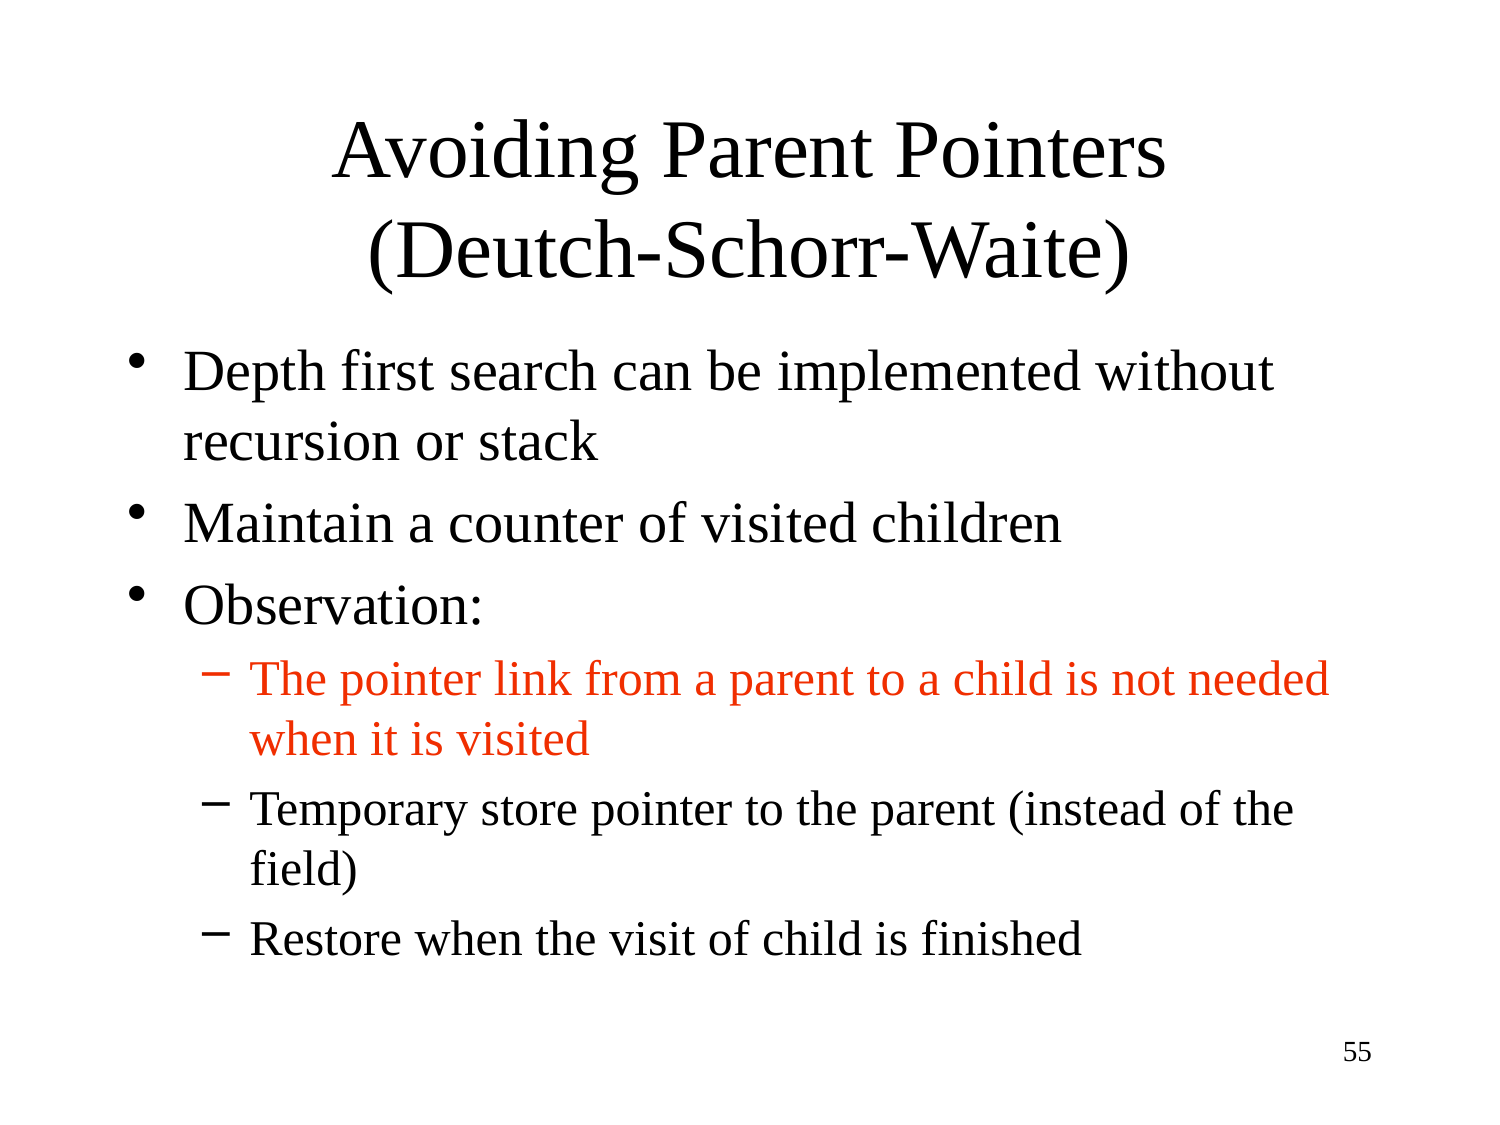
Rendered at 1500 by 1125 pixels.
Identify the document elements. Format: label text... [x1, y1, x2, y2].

title Avoiding Parent Pointers (Deutch-Schorr-Waite) [112, 99, 1388, 288]
list Depth first search can be implemented without recursion or stack Maintain a counter of visited children Observation: The pointer link from a parent to a child is not needed when it is visited Temporary store pointer to the parent (instead of the field) Restore when the visit of child is finished [112, 324, 1388, 1000]
slide_number 55 [1074, 1024, 1388, 1101]
